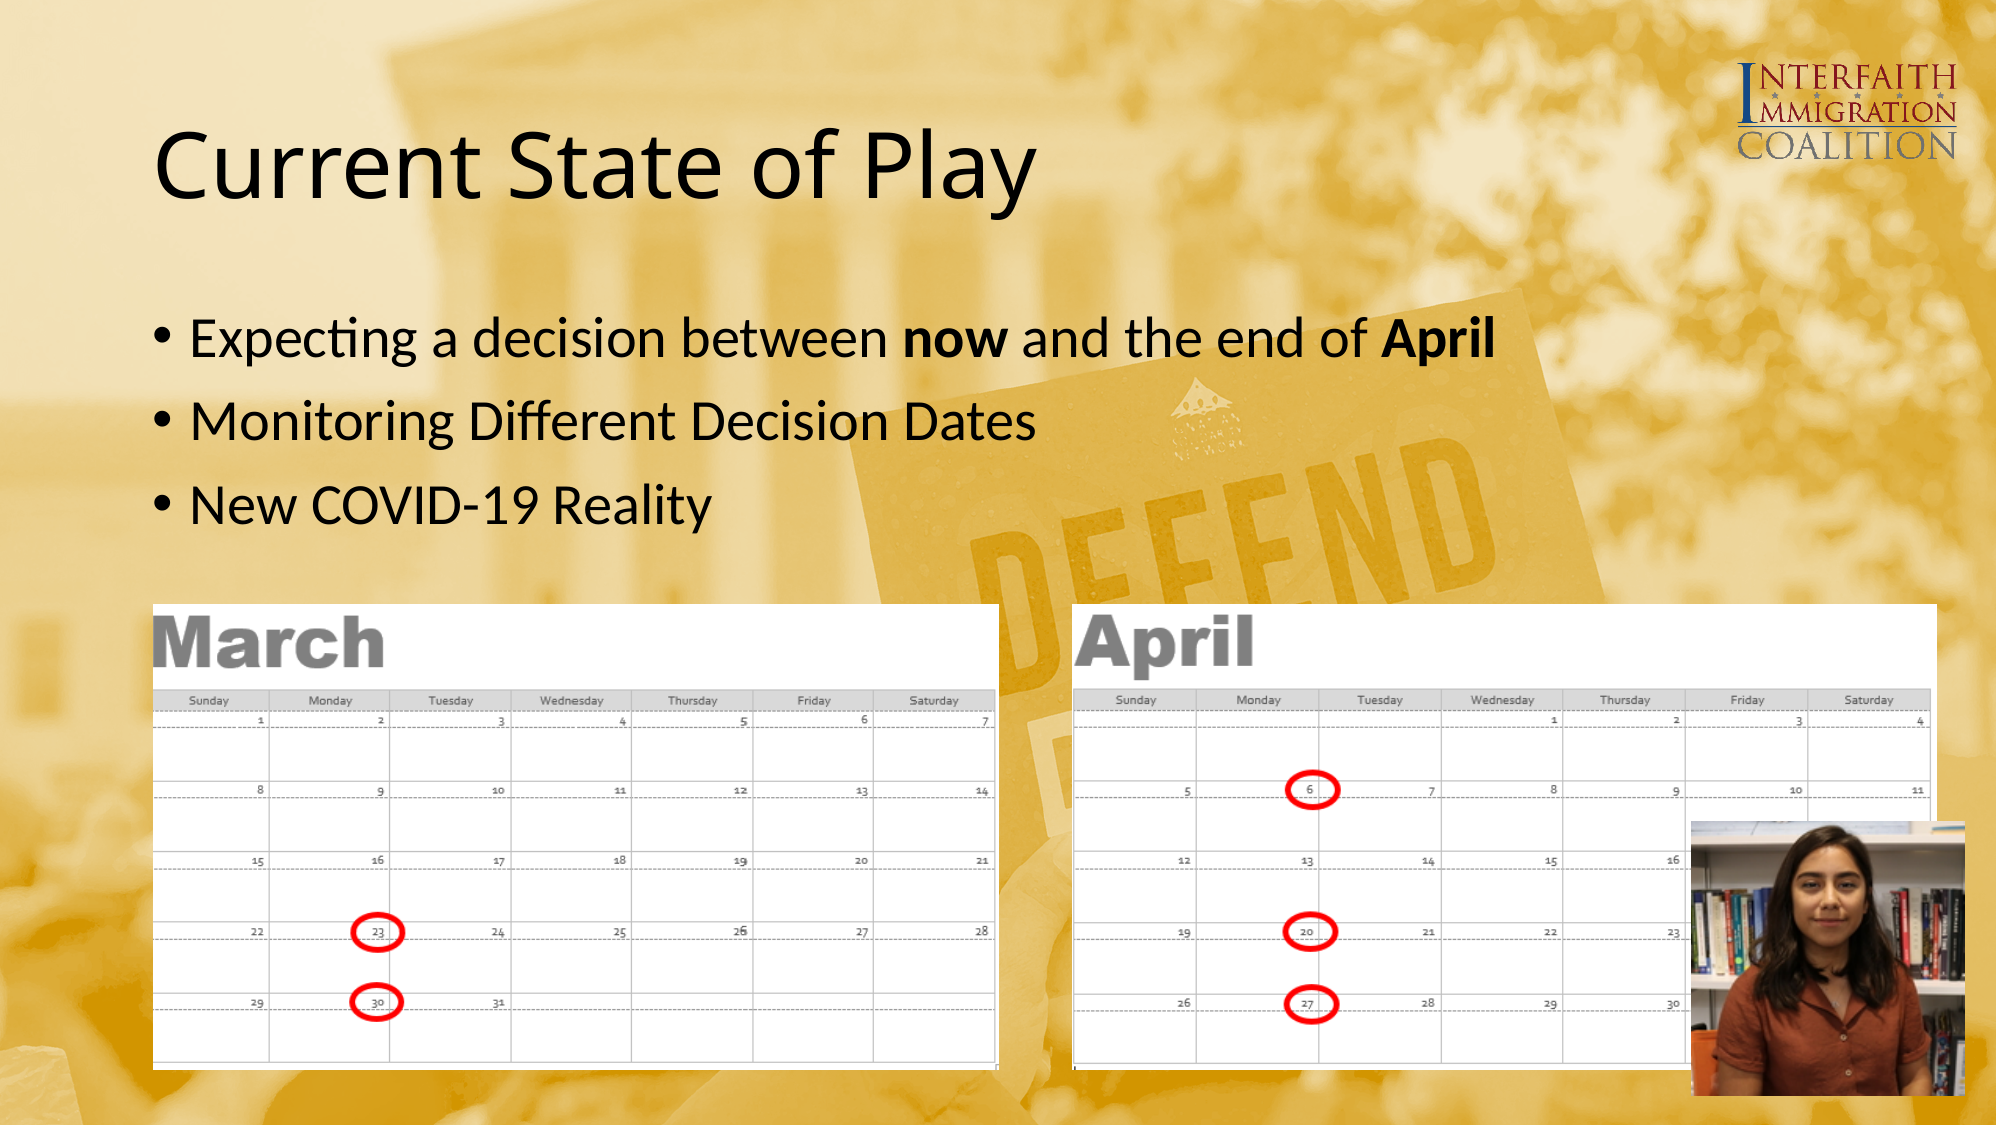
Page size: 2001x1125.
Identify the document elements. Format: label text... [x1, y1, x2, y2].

title Current State of Play [137, 59, 1863, 278]
list Expecting a decision between now and the end of April Monitoring Different Decision Dates New COVID-19 Reality [137, 299, 1863, 1014]
picture [0, 0, 2001, 1125]
